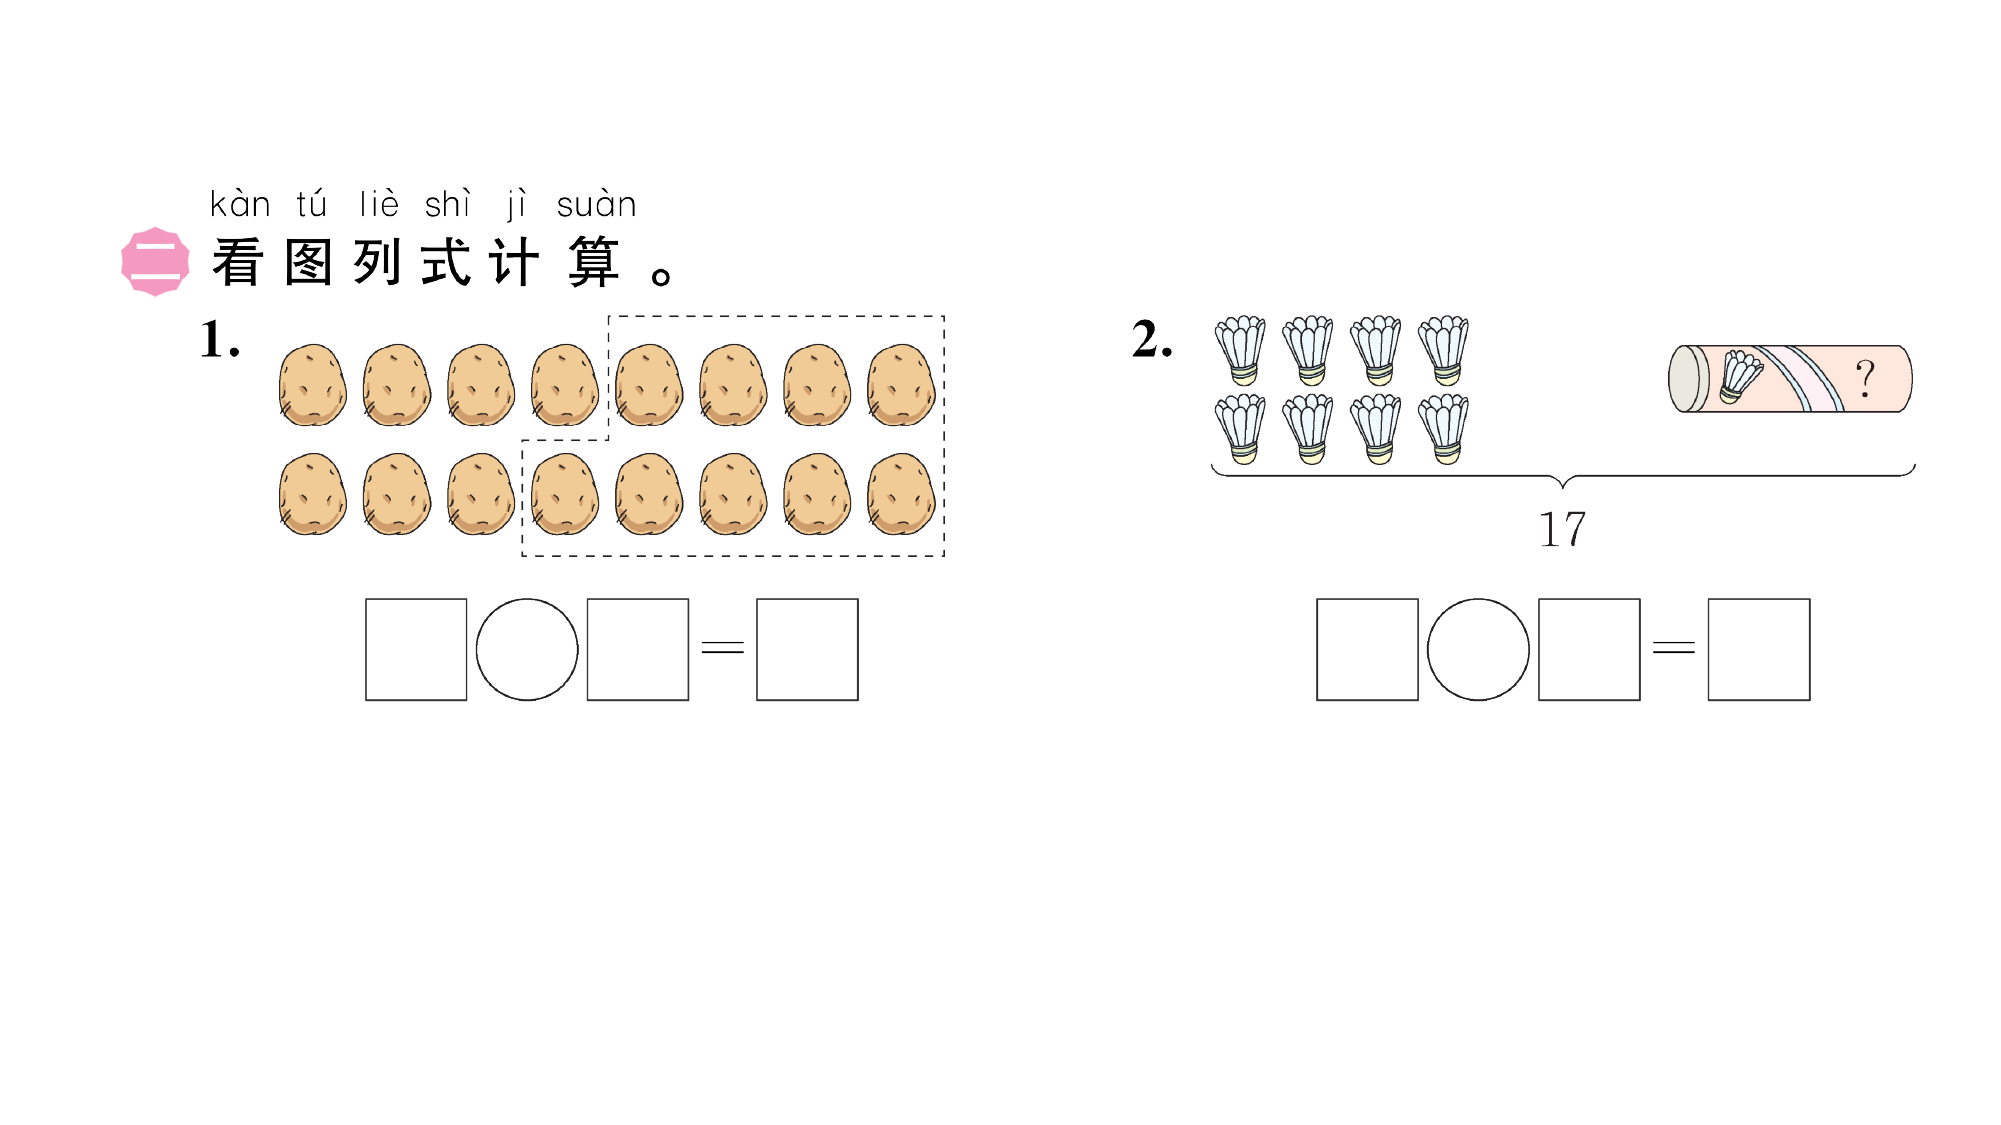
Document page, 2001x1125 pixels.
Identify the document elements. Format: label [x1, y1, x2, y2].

picture [118, 177, 2000, 706]
